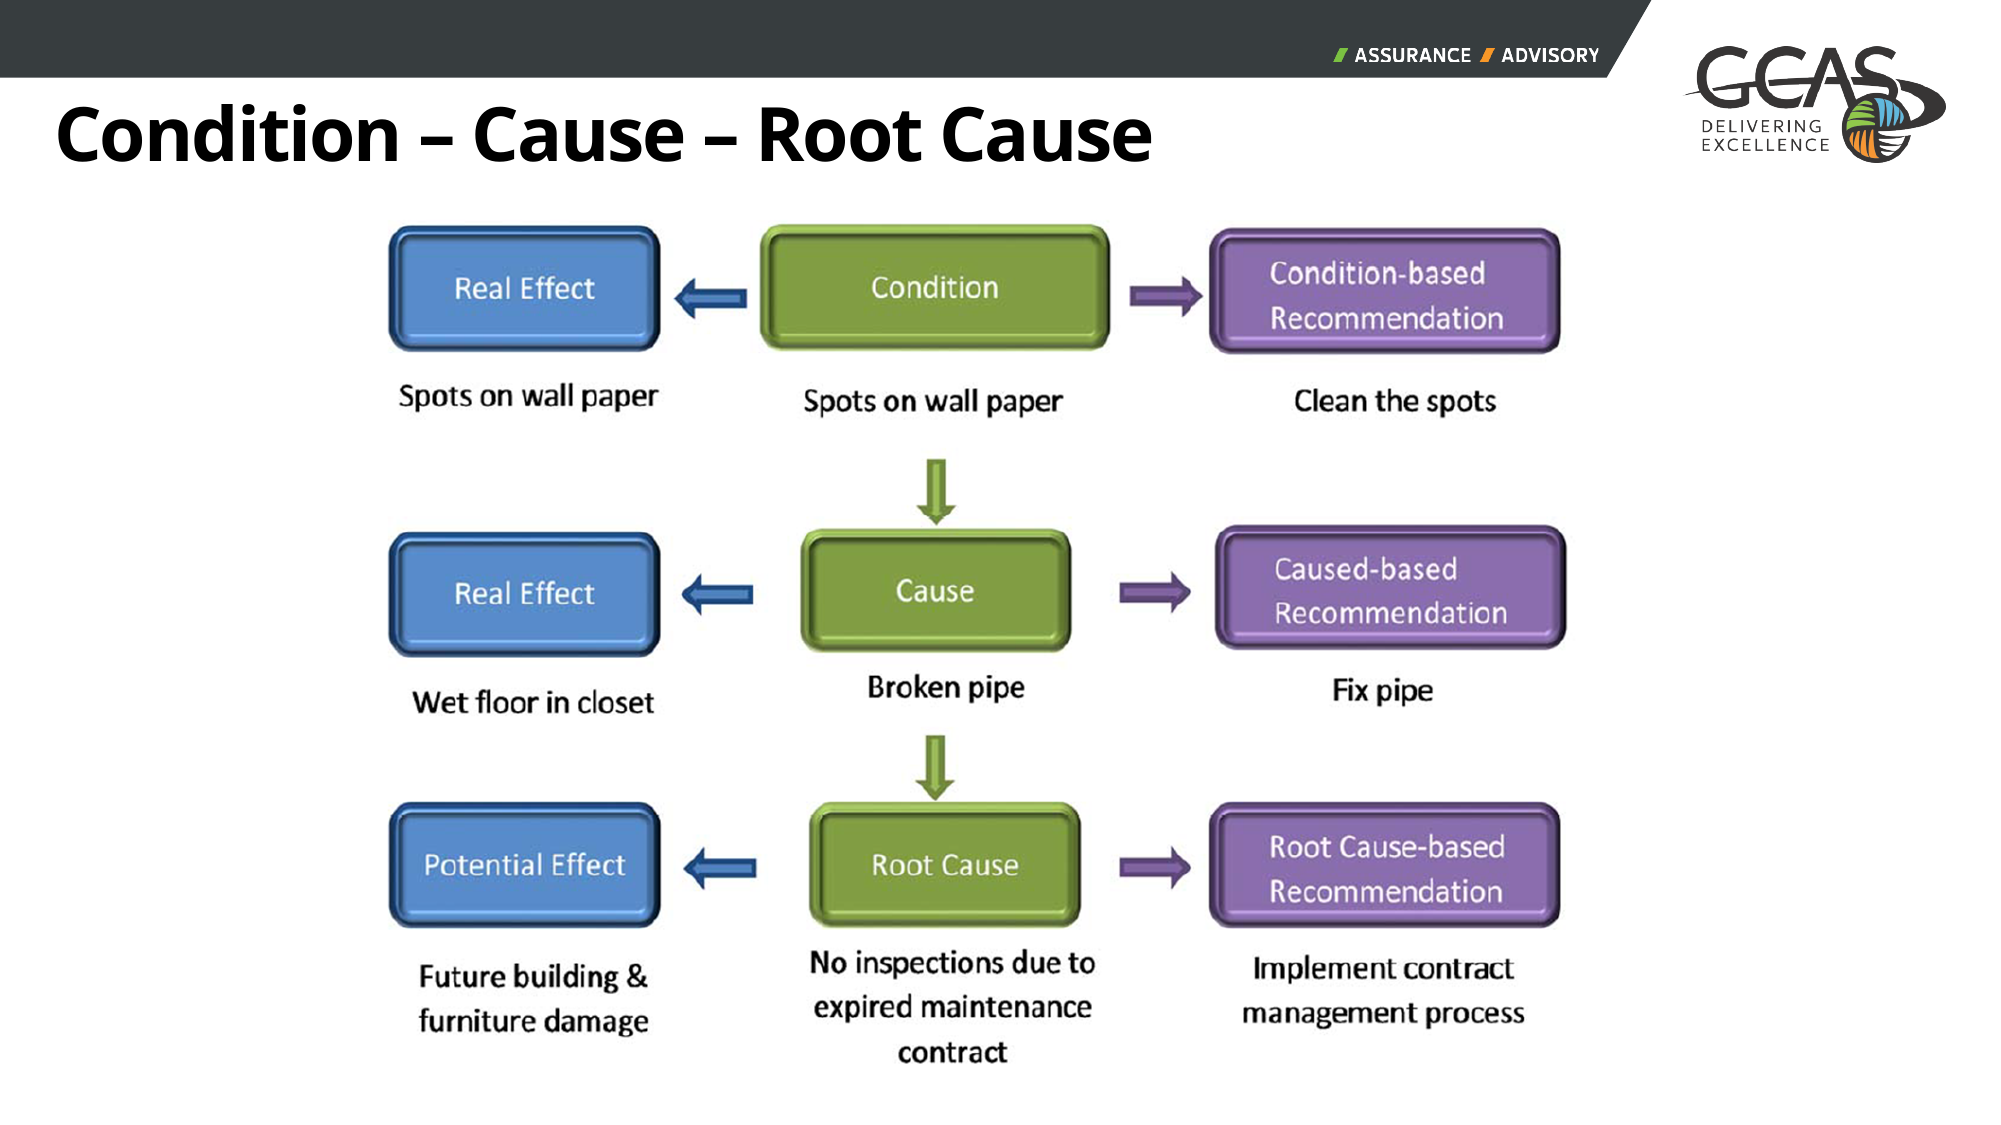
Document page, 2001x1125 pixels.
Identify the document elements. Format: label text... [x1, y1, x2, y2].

title Condition – Cause – Root Cause [39, 0, 1508, 186]
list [366, 191, 1595, 1107]
picture [1682, 46, 1946, 163]
